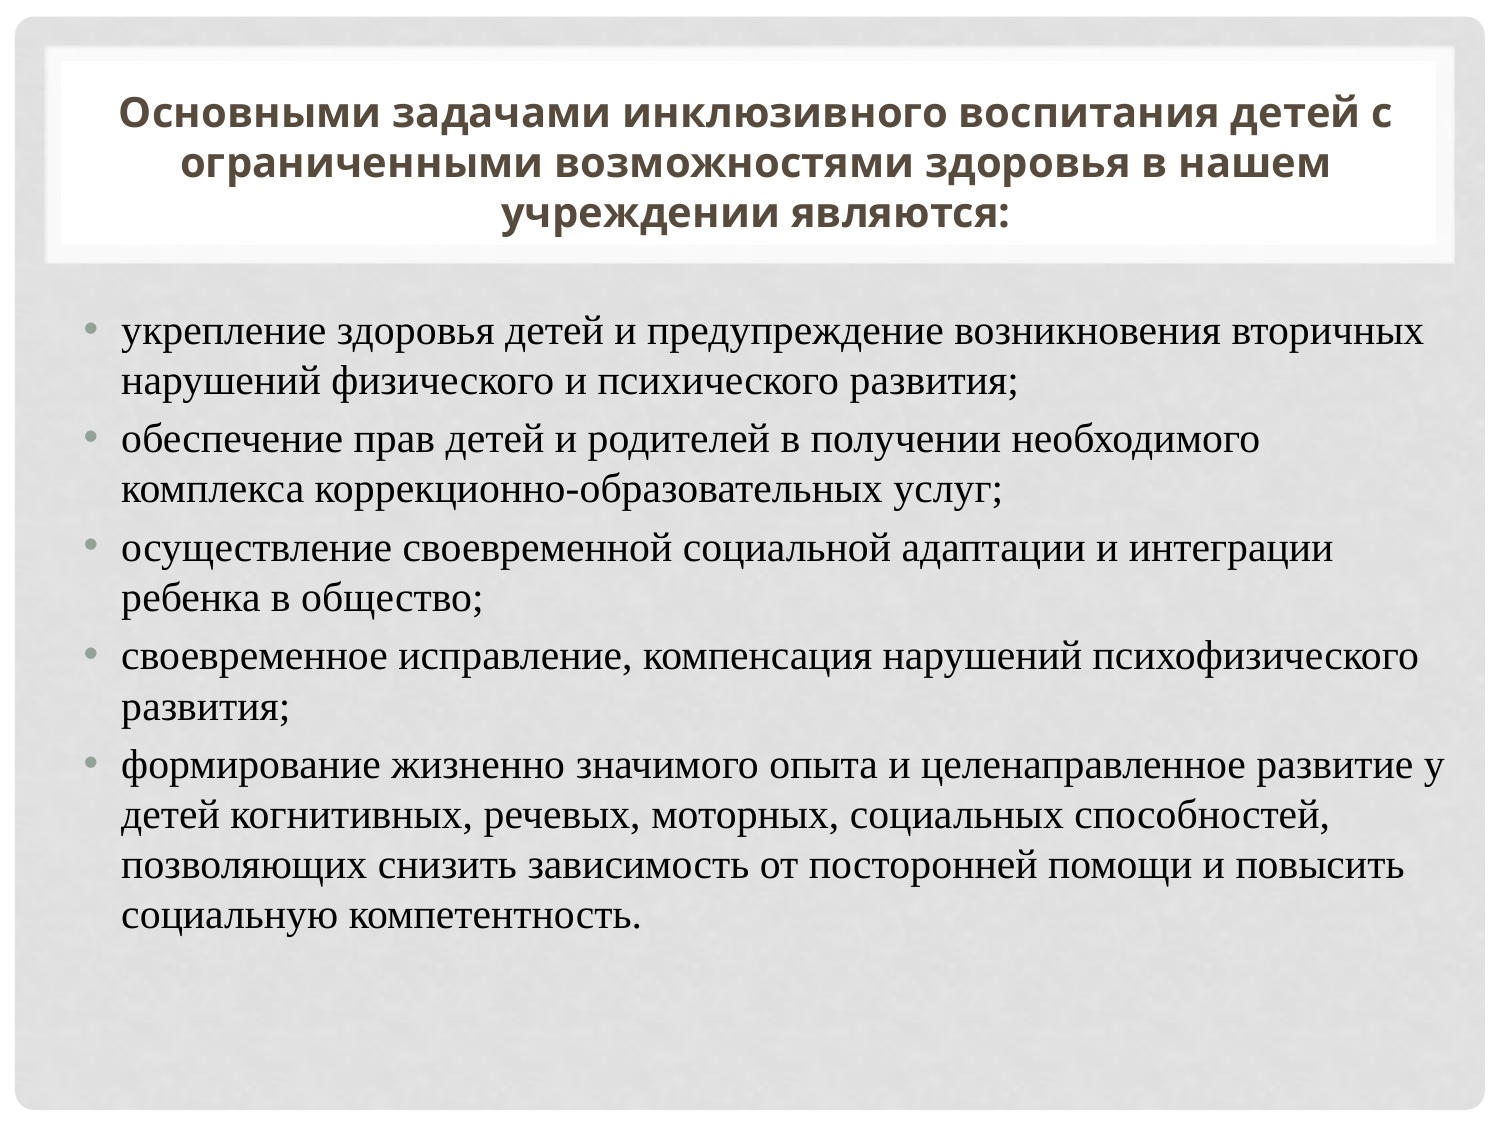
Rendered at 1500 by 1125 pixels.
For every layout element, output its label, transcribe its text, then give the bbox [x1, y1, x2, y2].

list Основными задачами инклюзивного воспитания детей с ограниченными возможностями здоровья в нашем учреждении являются: укрепление здоровья детей и предупреждение возникновения вторичных нарушений физического и психического развития; обеспечение прав детей и родителей в получении необходимого комплекса коррекционно-образовательных услуг; осуществление своевременной социальной адаптации и интеграции ребенка в общество; своевременное исправление, компенсация нарушений психофизического развития; формирование жизненно значимого опыта и целенаправленное развитие у детей когнитивных, речевых, моторных, социальных способностей, позволяющих снизить зависимость от посторонней помощи и повысить социальную компетентность. [50, 78, 1463, 1000]
